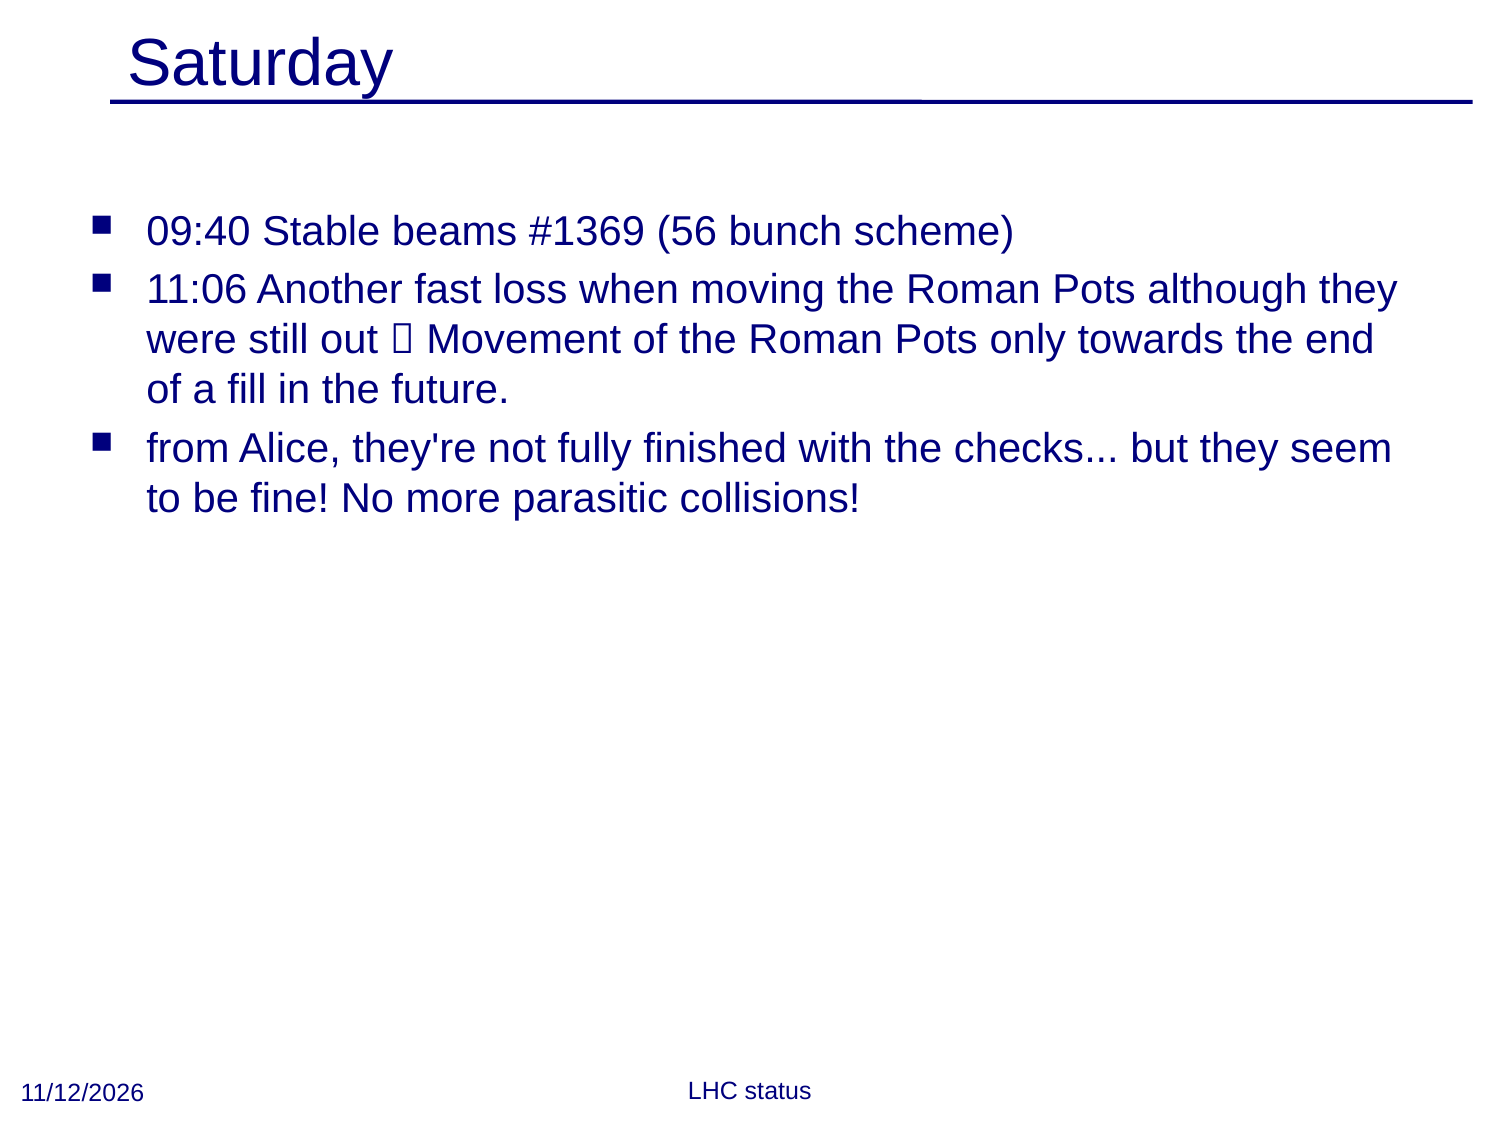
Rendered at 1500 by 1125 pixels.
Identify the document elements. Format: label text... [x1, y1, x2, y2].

footer LHC status [512, 1070, 988, 1113]
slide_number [5, 1070, 356, 1115]
title Saturday [111, 15, 1463, 103]
list 09:40 Stable beams #1369 (56 bunch scheme) 11:06 Another fast loss when moving the Roman Pots although they were still out  Movement of the Roman Pots only towards the end of a fill in the future. from Alice, they're not fully finished with the checks... but they seem to be fine! No more parasitic collisions! [74, 196, 1426, 1036]
